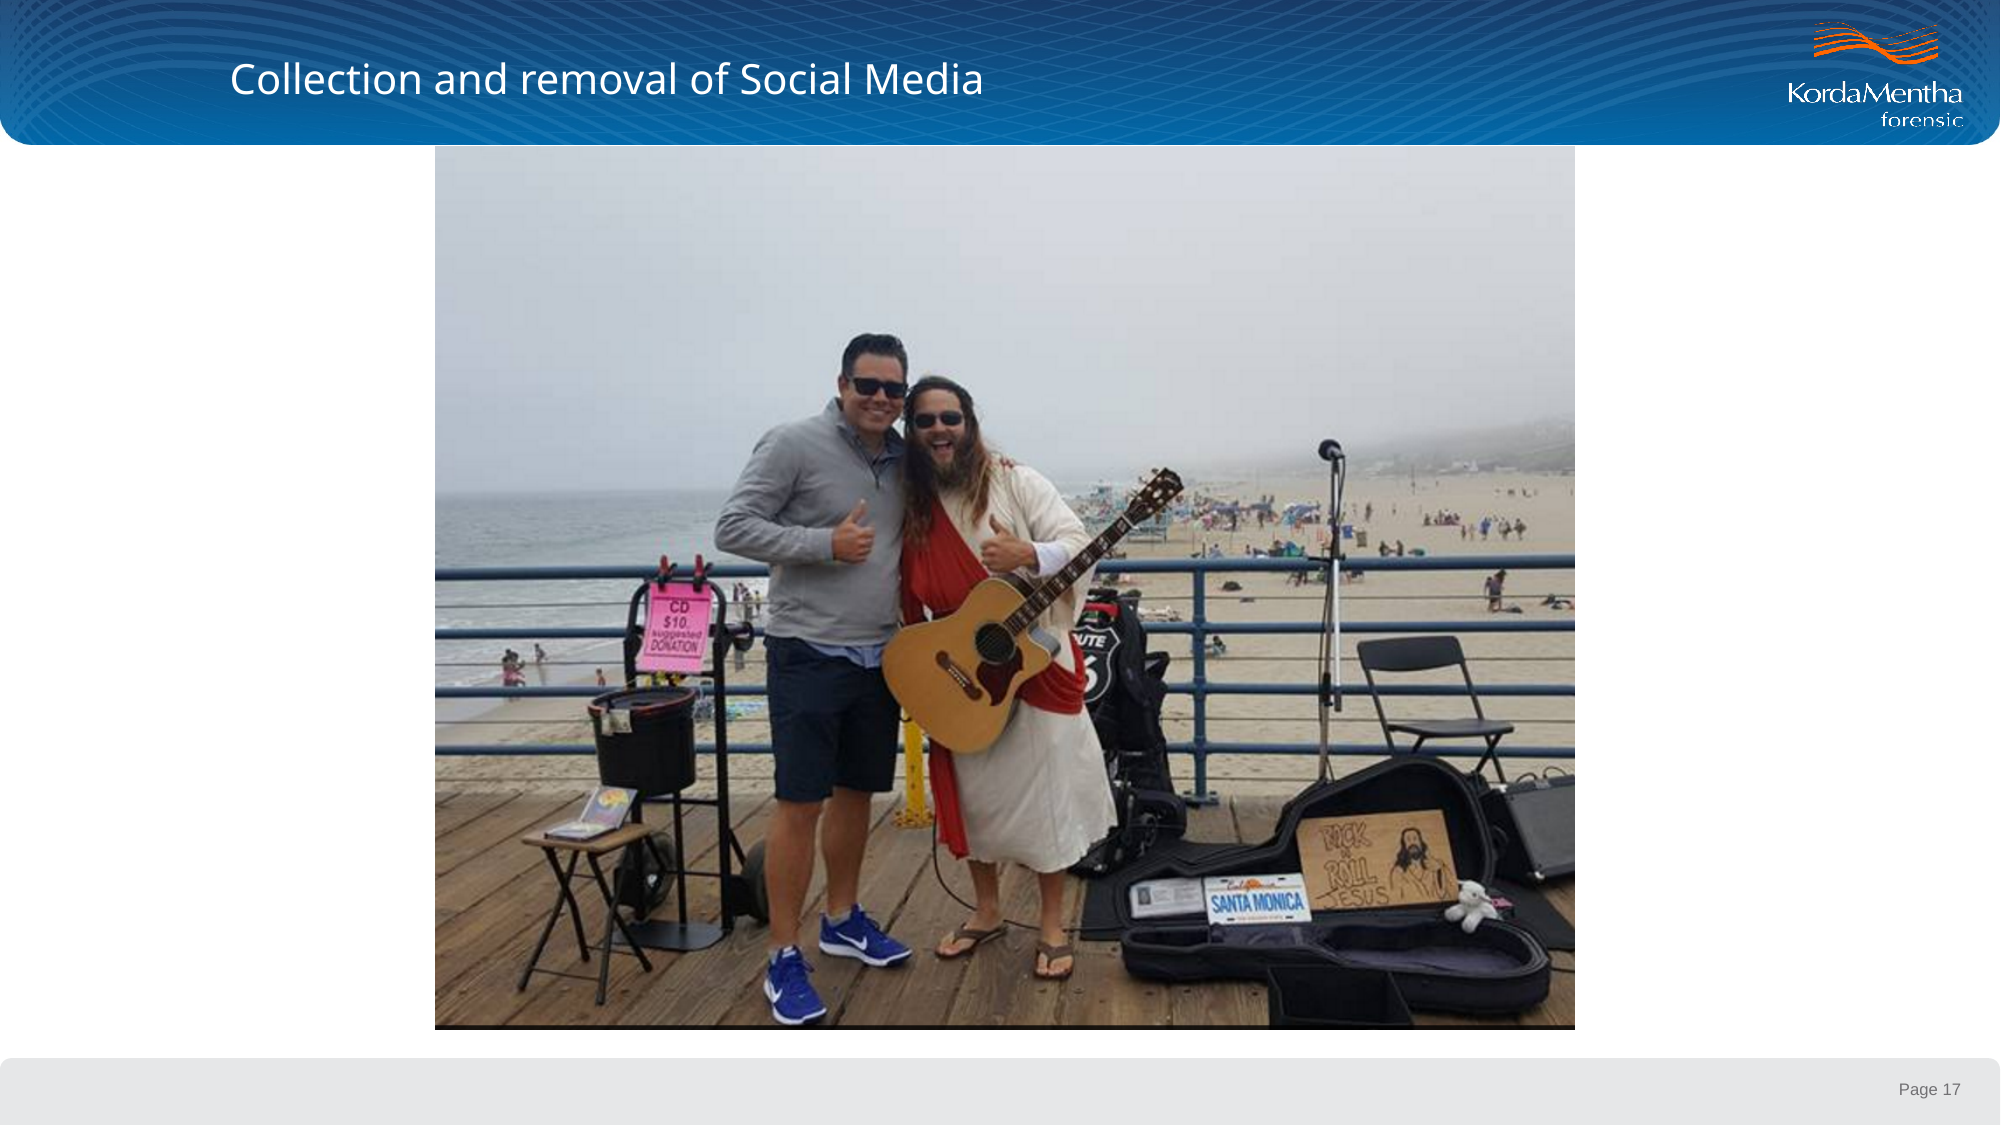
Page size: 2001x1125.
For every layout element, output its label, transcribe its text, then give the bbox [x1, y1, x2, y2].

picture [0, 0, 2000, 145]
picture [435, 146, 1576, 1030]
text_box Collection and removal of Social Media [214, 45, 1279, 110]
